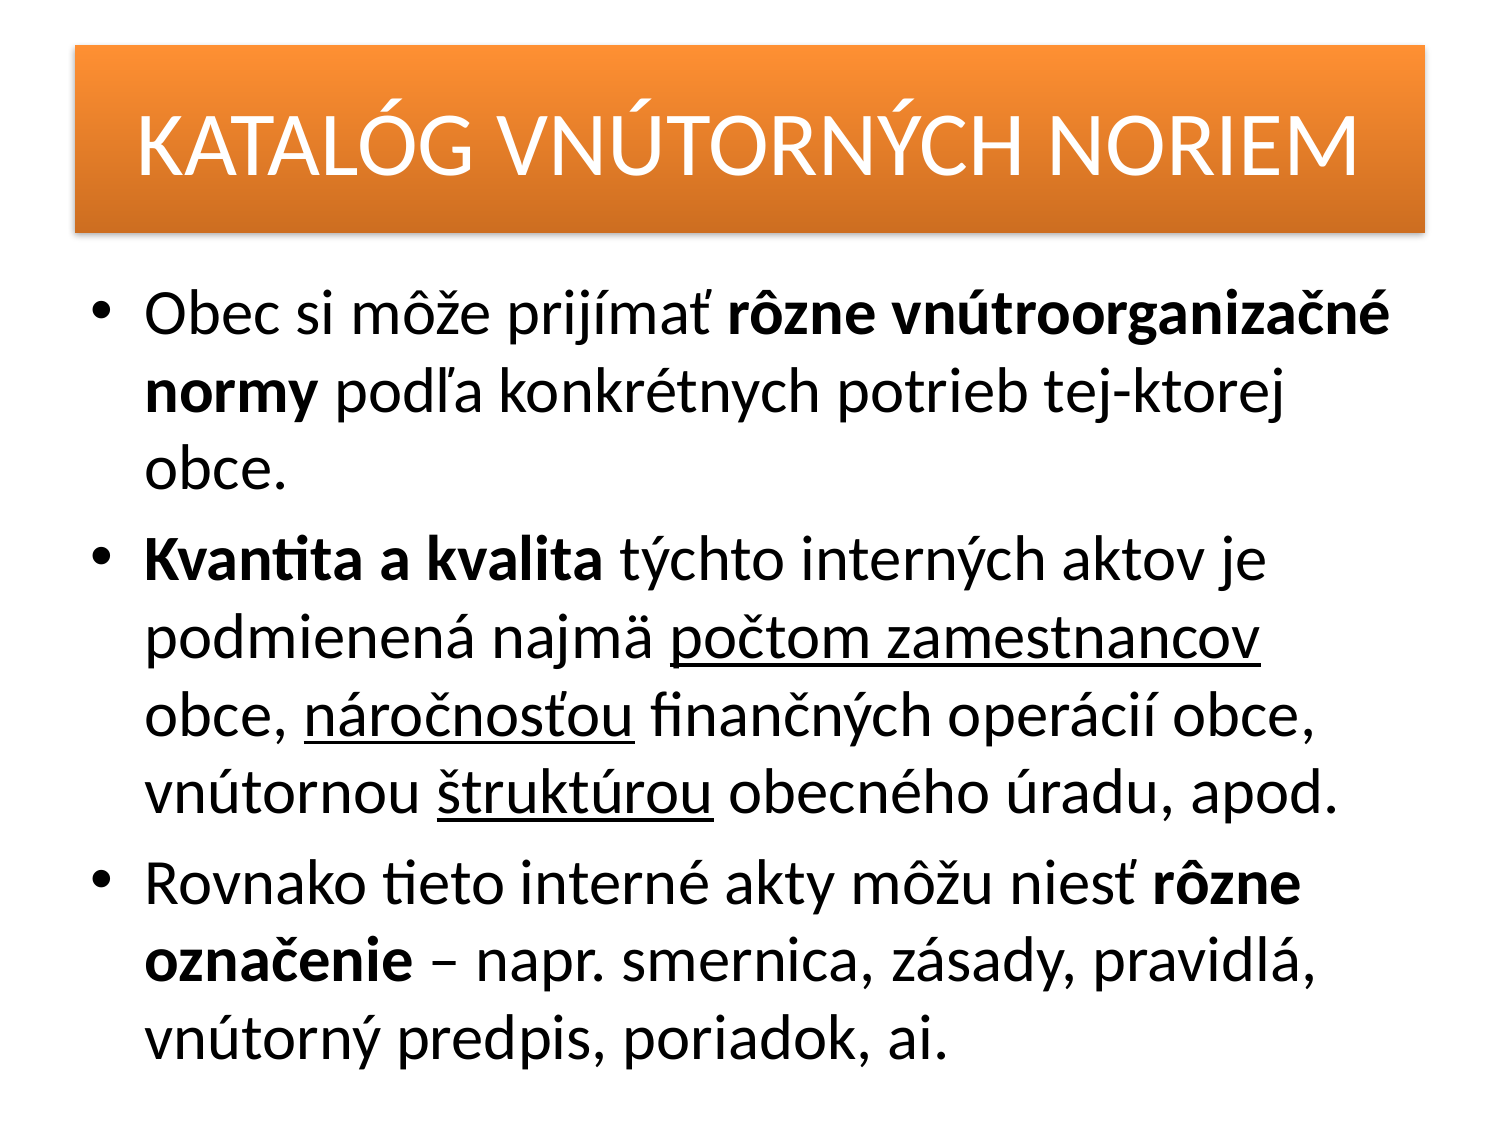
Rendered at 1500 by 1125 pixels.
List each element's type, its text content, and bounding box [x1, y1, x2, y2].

title KATALÓG VNÚTORNÝCH NORIEM [74, 44, 1426, 233]
list Obec si môže prijímať rôzne vnútroorganizačné normy podľa konkrétnych potrieb tej-ktorej obce. Kvantita a kvalita týchto interných aktov je podmienená najmä počtom zamestnancov obce, náročnosťou finančných operácií obce, vnútornou štruktúrou obecného úradu, apod. Rovnako tieto interné akty môžu niesť rôzne označenie – napr. smernica, zásady, pravidlá, vnútorný predpis, poriadok, ai. [74, 262, 1426, 1088]
